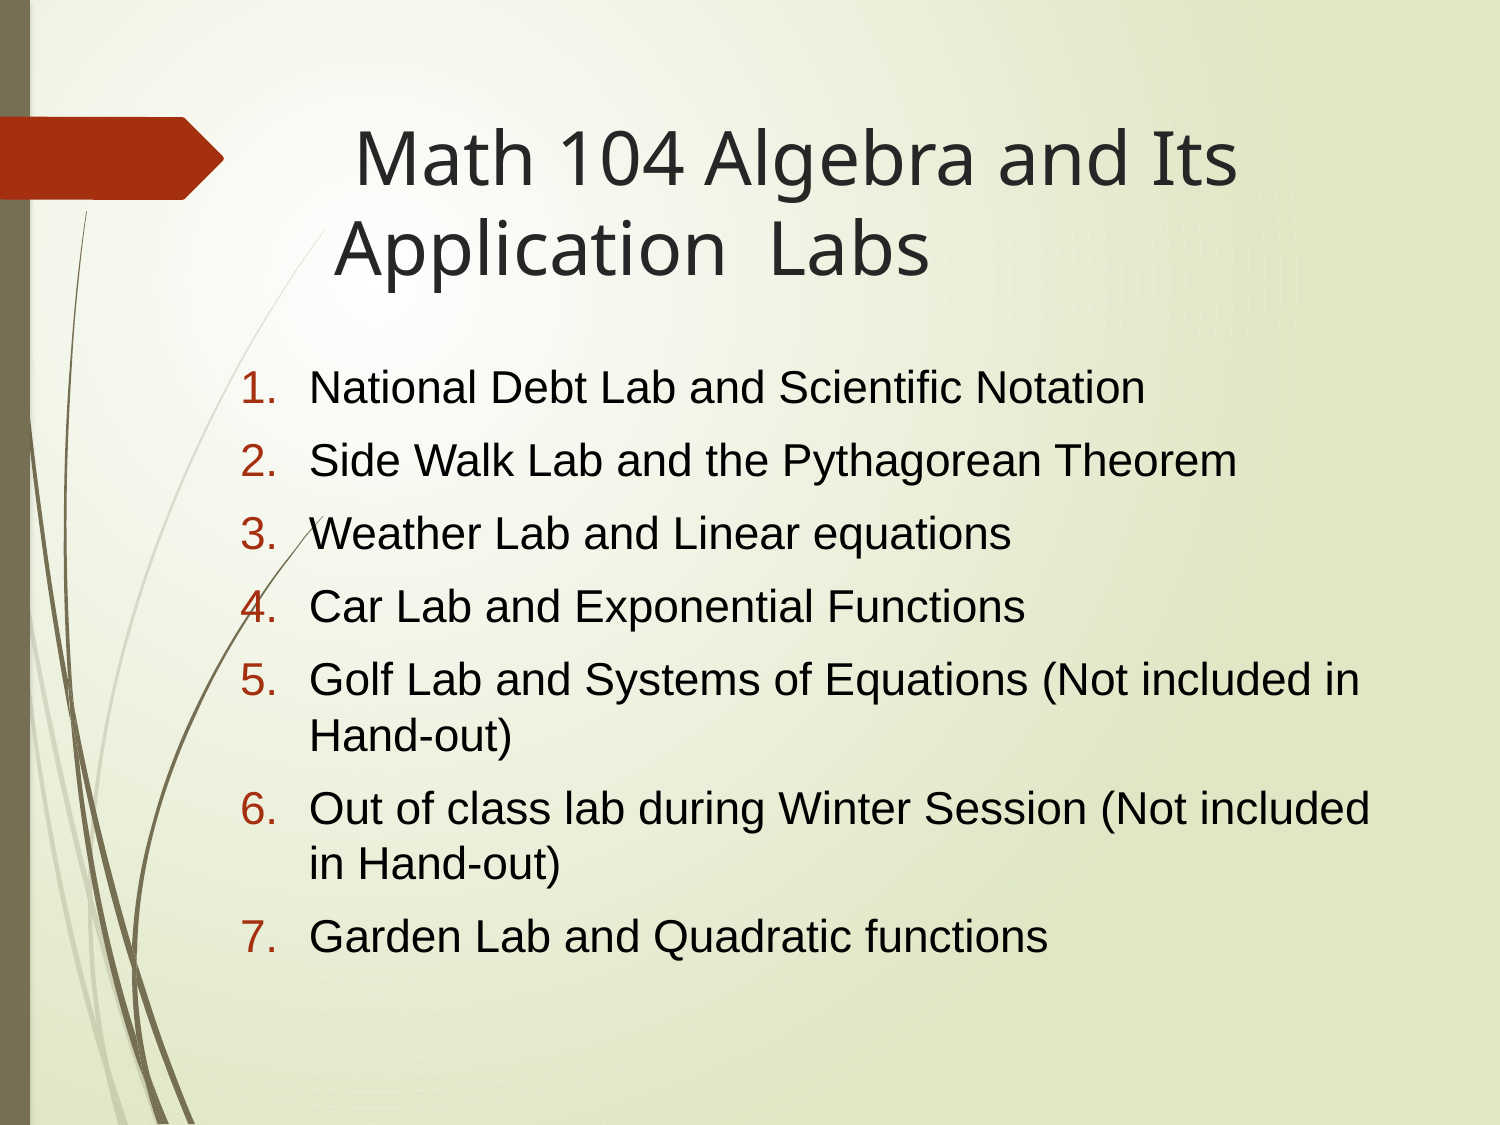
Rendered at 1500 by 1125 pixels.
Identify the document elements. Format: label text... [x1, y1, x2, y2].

list National Debt Lab and Scientific Notation Side Walk Lab and the Pythagorean Theorem Weather Lab and Linear equations Car Lab and Exponential Functions Golf Lab and Systems of Equations (Not included in Hand-out) Out of class lab during Winter Session (Not included in Hand-out) Garden Lab and Quadratic functions [225, 350, 1400, 970]
title Math 104 Algebra and Its Application Labs [319, 102, 1400, 313]
